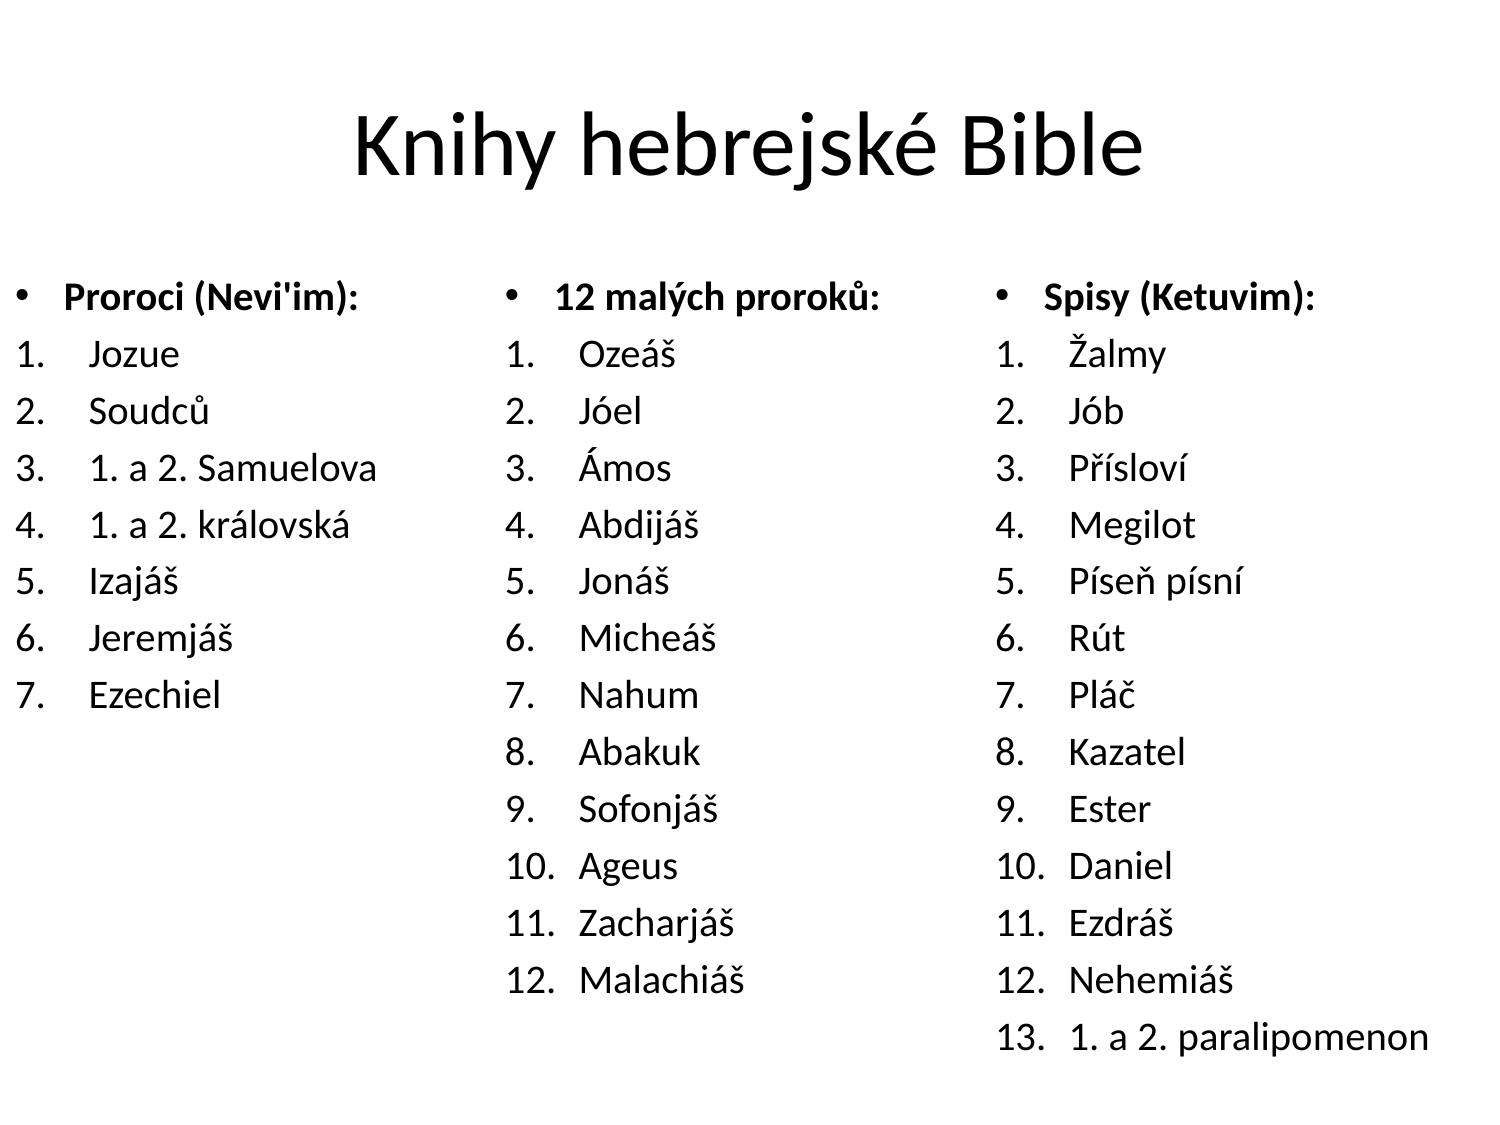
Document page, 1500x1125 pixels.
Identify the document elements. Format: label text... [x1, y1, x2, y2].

title Knihy hebrejské Bible [75, 45, 1425, 233]
list Proroci (Nevi'im): Jozue Soudců 1. a 2. Samuelova 1. a 2. královská Izajáš Jeremjáš Ezechiel 12 malých proroků: Ozeáš Jóel Ámos Abdijáš Jonáš Micheáš Nahum Abakuk Sofonjáš Ageus Zacharjáš Malachiáš Spisy (Ketuvim): Žalmy Jób Přísloví Megilot Píseň písní Rút Pláč Kazatel Ester Daniel Ezdráš Nehemiáš 1. a 2. paralipomenon [0, 262, 1500, 1125]
